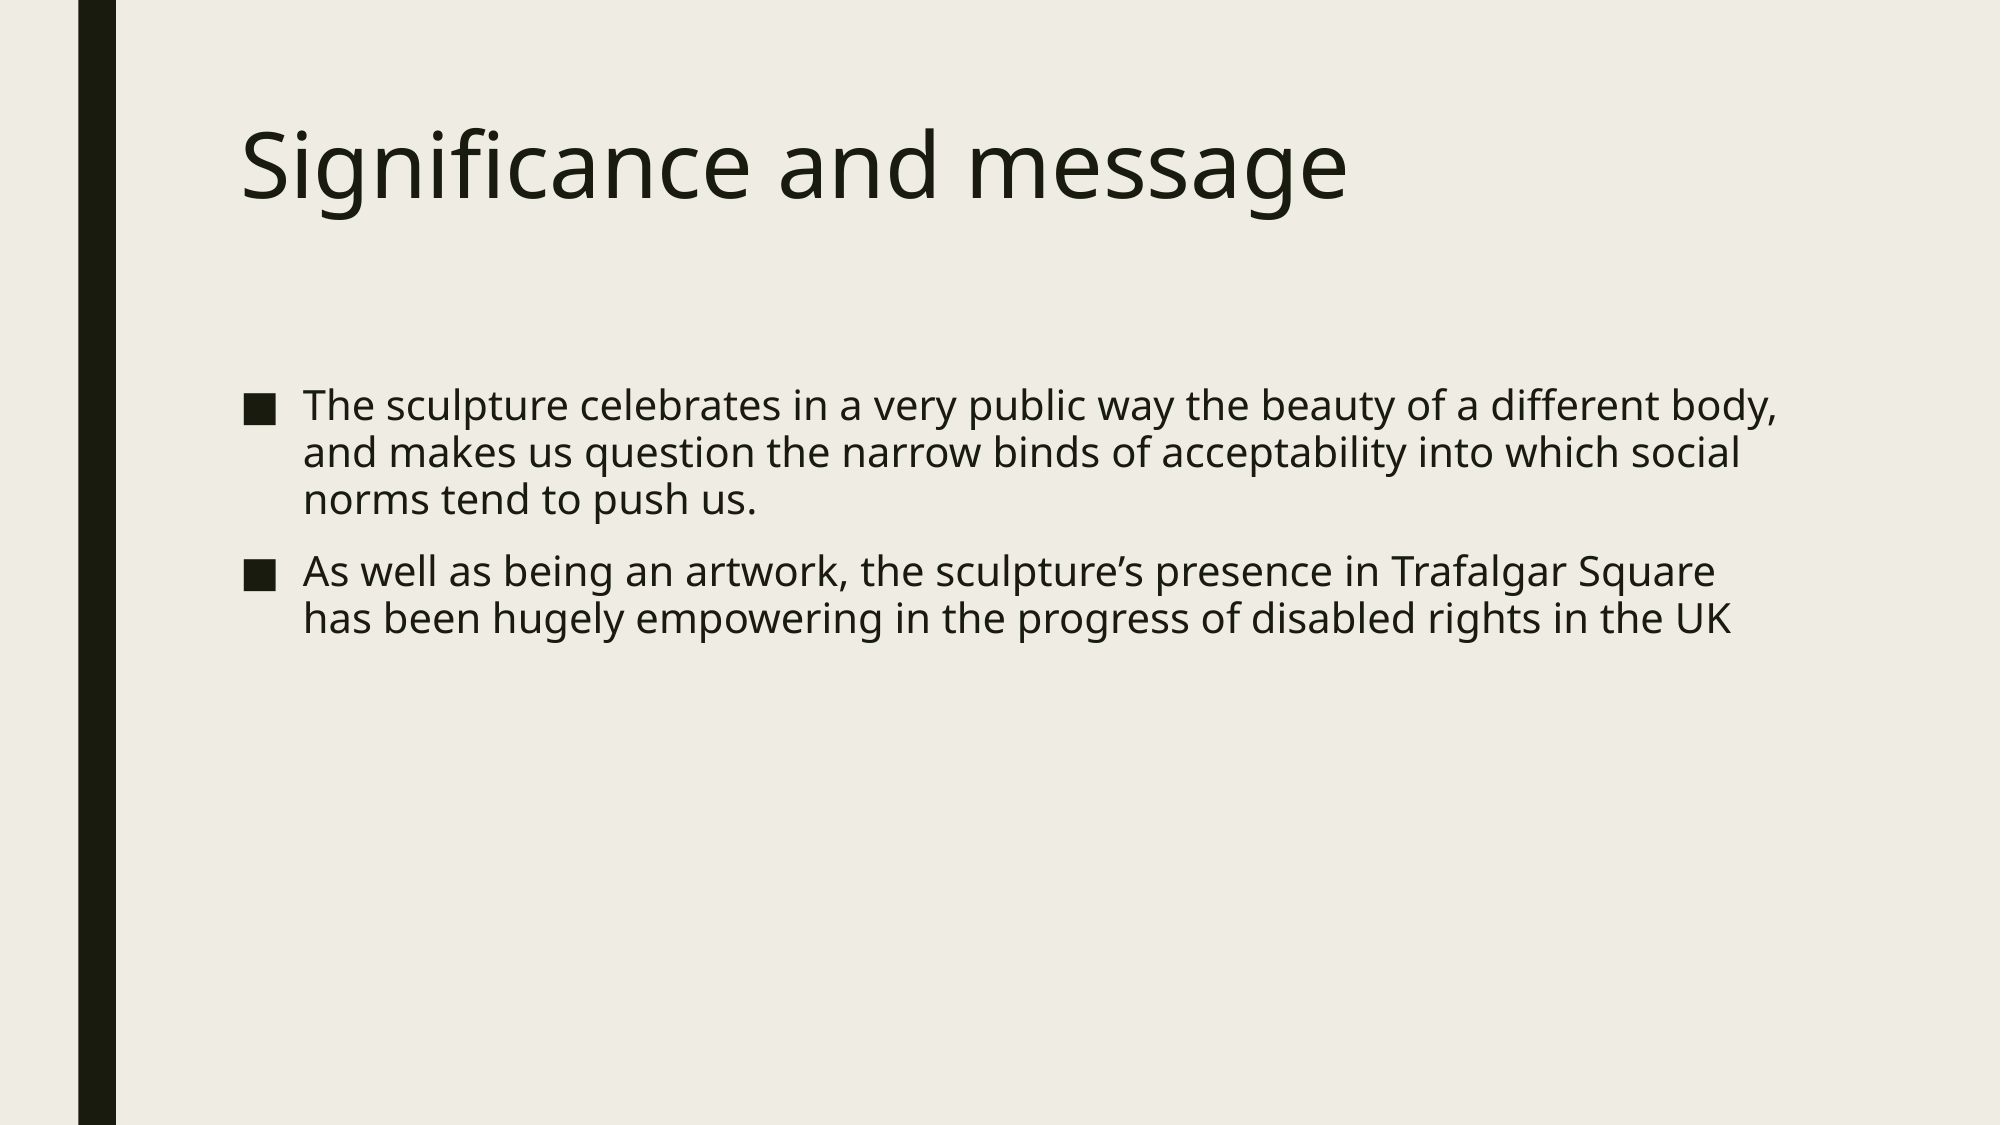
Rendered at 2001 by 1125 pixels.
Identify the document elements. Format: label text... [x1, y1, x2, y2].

list The sculpture celebrates in a very public way the beauty of a different body, and makes us question the narrow binds of acceptability into which social norms tend to push us. As well as being an artwork, the sculpture’s presence in Trafalgar Square has been hugely empowering in the progress of disabled rights in the UK [225, 375, 1800, 963]
title Significance and message [225, 112, 1800, 357]
